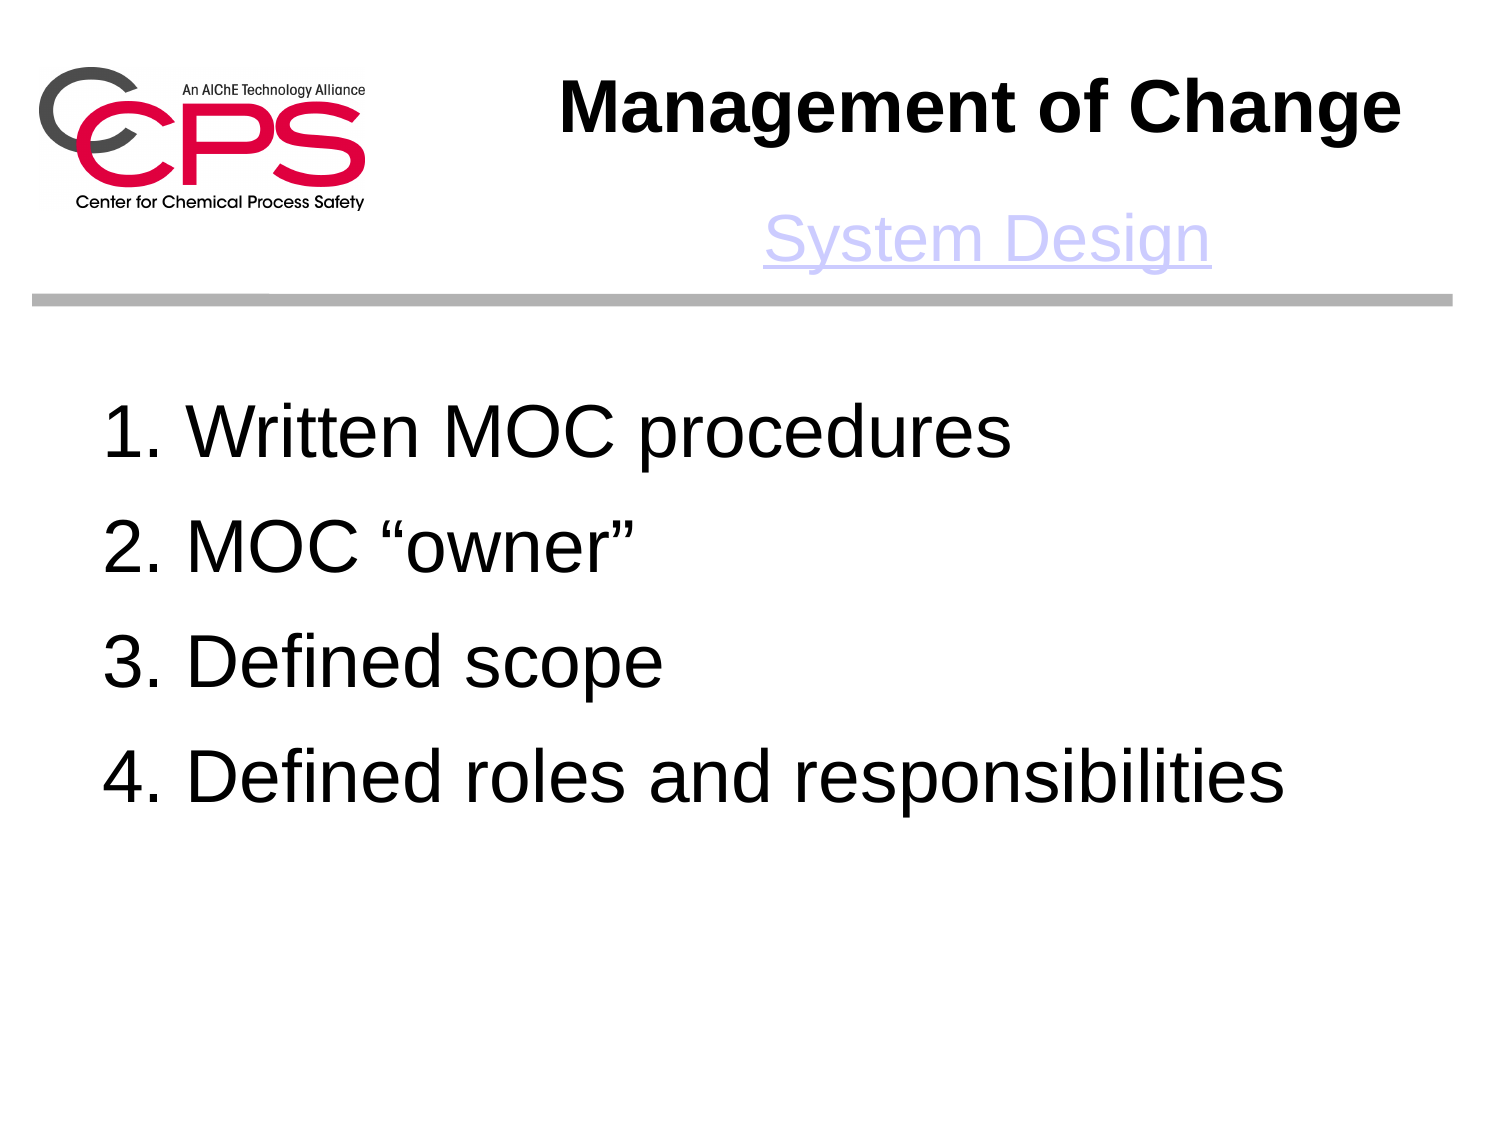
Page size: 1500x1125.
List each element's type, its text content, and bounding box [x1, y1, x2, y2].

title [74, 399, 1463, 1076]
text_box Written MOC procedures MOC “owner” Defined scope Defined roles and responsibilities [87, 375, 1438, 825]
picture [39, 67, 365, 211]
subtitle Management of Change [512, 49, 1451, 188]
text_box System Design [574, 187, 1400, 283]
